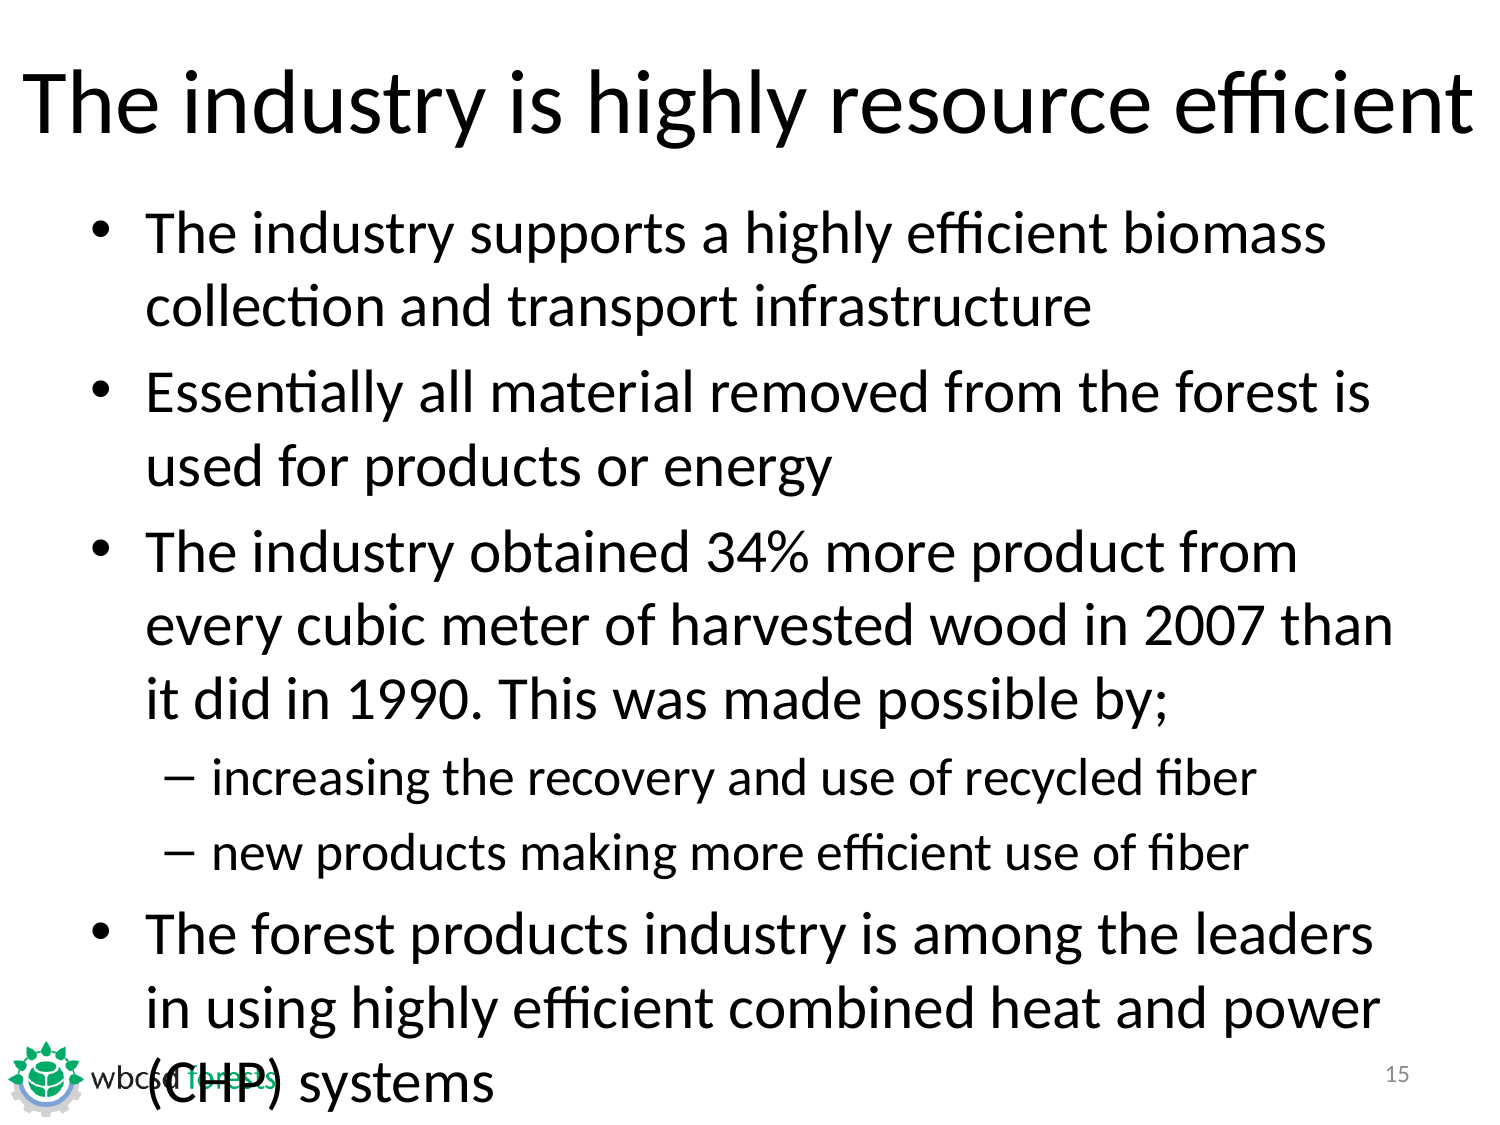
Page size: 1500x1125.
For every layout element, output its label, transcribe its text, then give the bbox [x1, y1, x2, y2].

picture [8, 1041, 75, 1117]
title The industry is highly resource efficient [0, 14, 1500, 179]
slide_number 15 [1074, 1042, 1425, 1103]
list The industry supports a highly efficient biomass collection and transport infrastructure Essentially all material removed from the forest is used for products or energy The industry obtained 34% more product from every cubic meter of harvested wood in 2007 than it did in 1990. This was made possible by; increasing the recovery and use of recycled fiber new products making more efficient use of fiber The forest products industry is among the leaders in using highly efficient combined heat and power (CHP) systems [75, 184, 1443, 1125]
